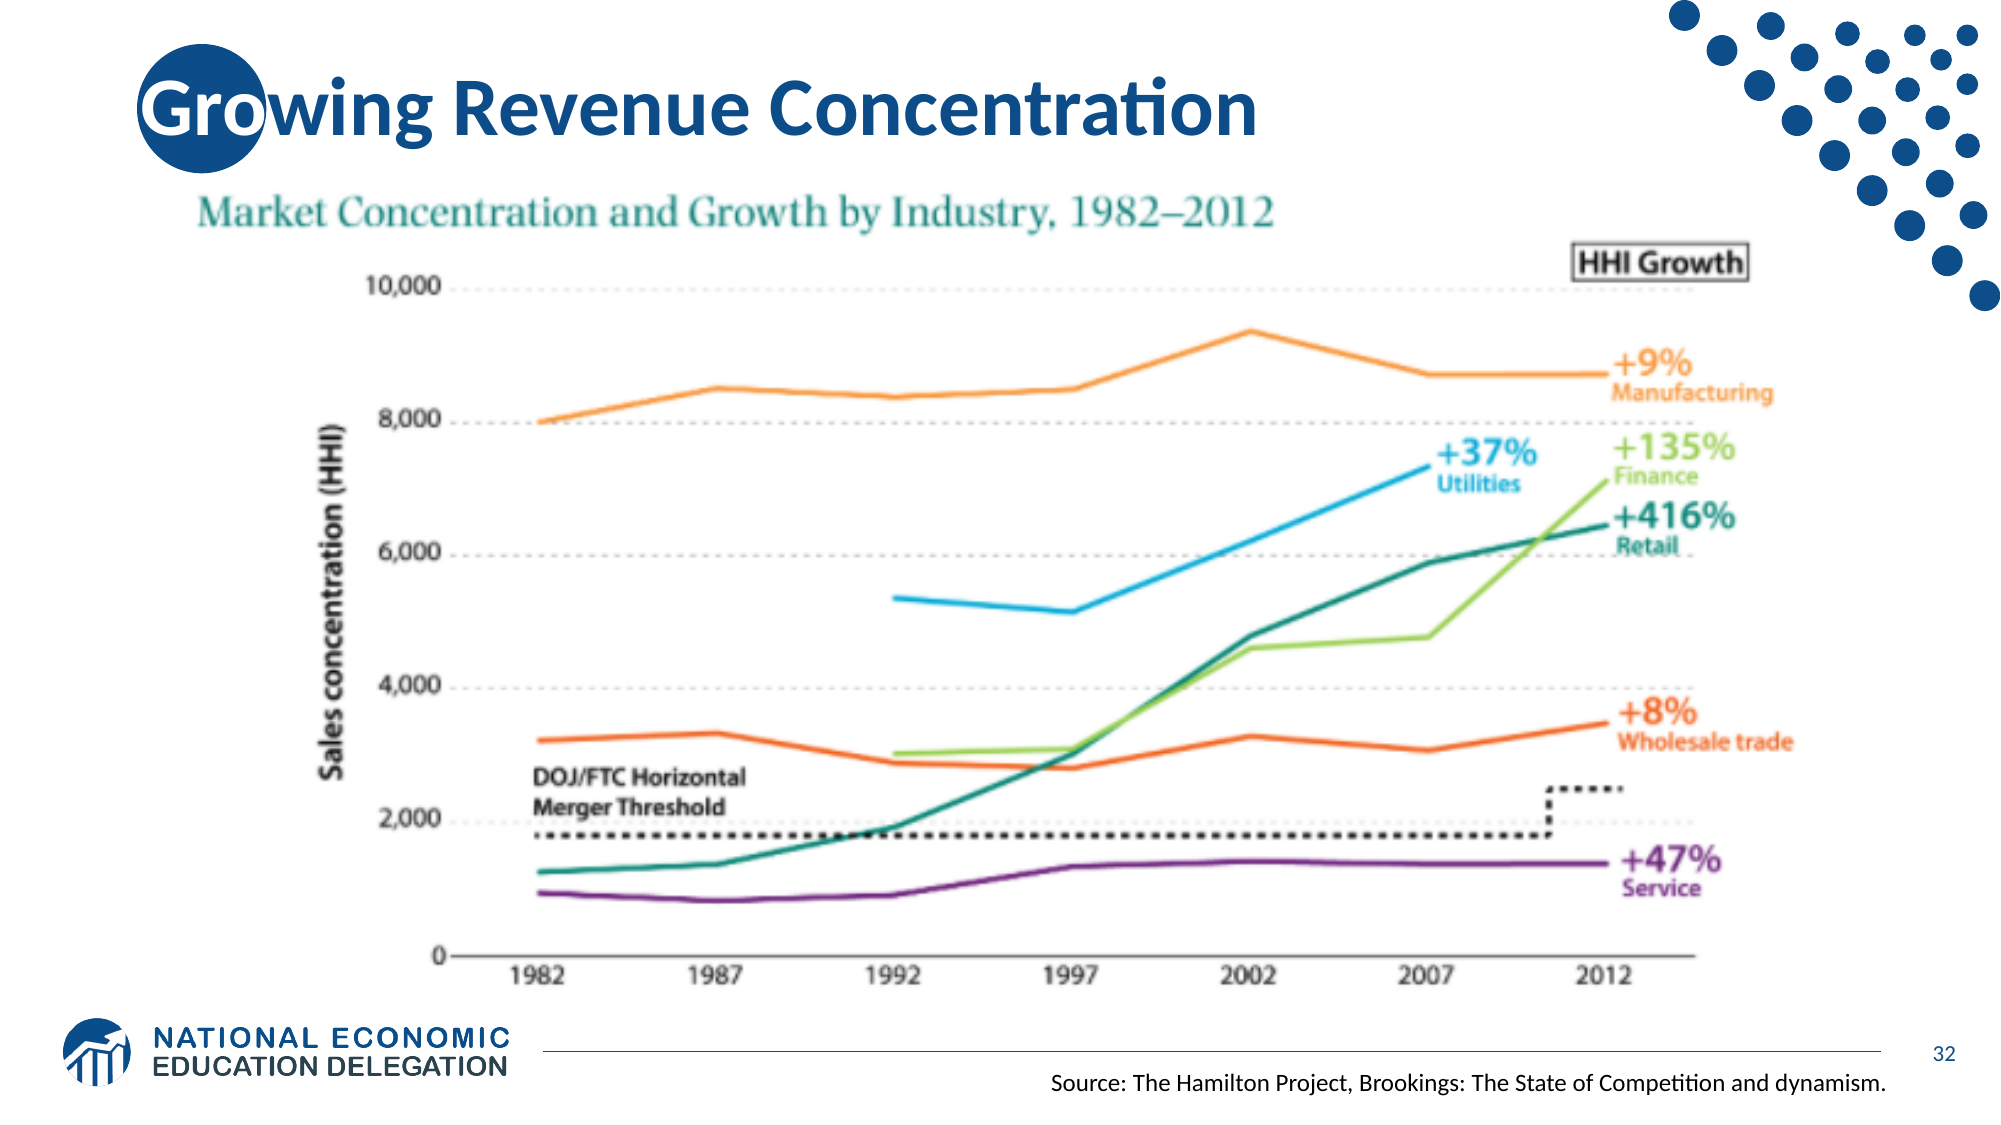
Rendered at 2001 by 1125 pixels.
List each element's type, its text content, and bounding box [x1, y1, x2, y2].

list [196, 185, 1804, 1018]
title Growing Revenue Concentration [125, 0, 1851, 218]
text_box Source: The Hamilton Project, Brookings: The State of Competition and dynamism. [1036, 1059, 1904, 1104]
picture [55, 1013, 520, 1091]
slide_number 32 [1521, 1022, 1972, 1082]
